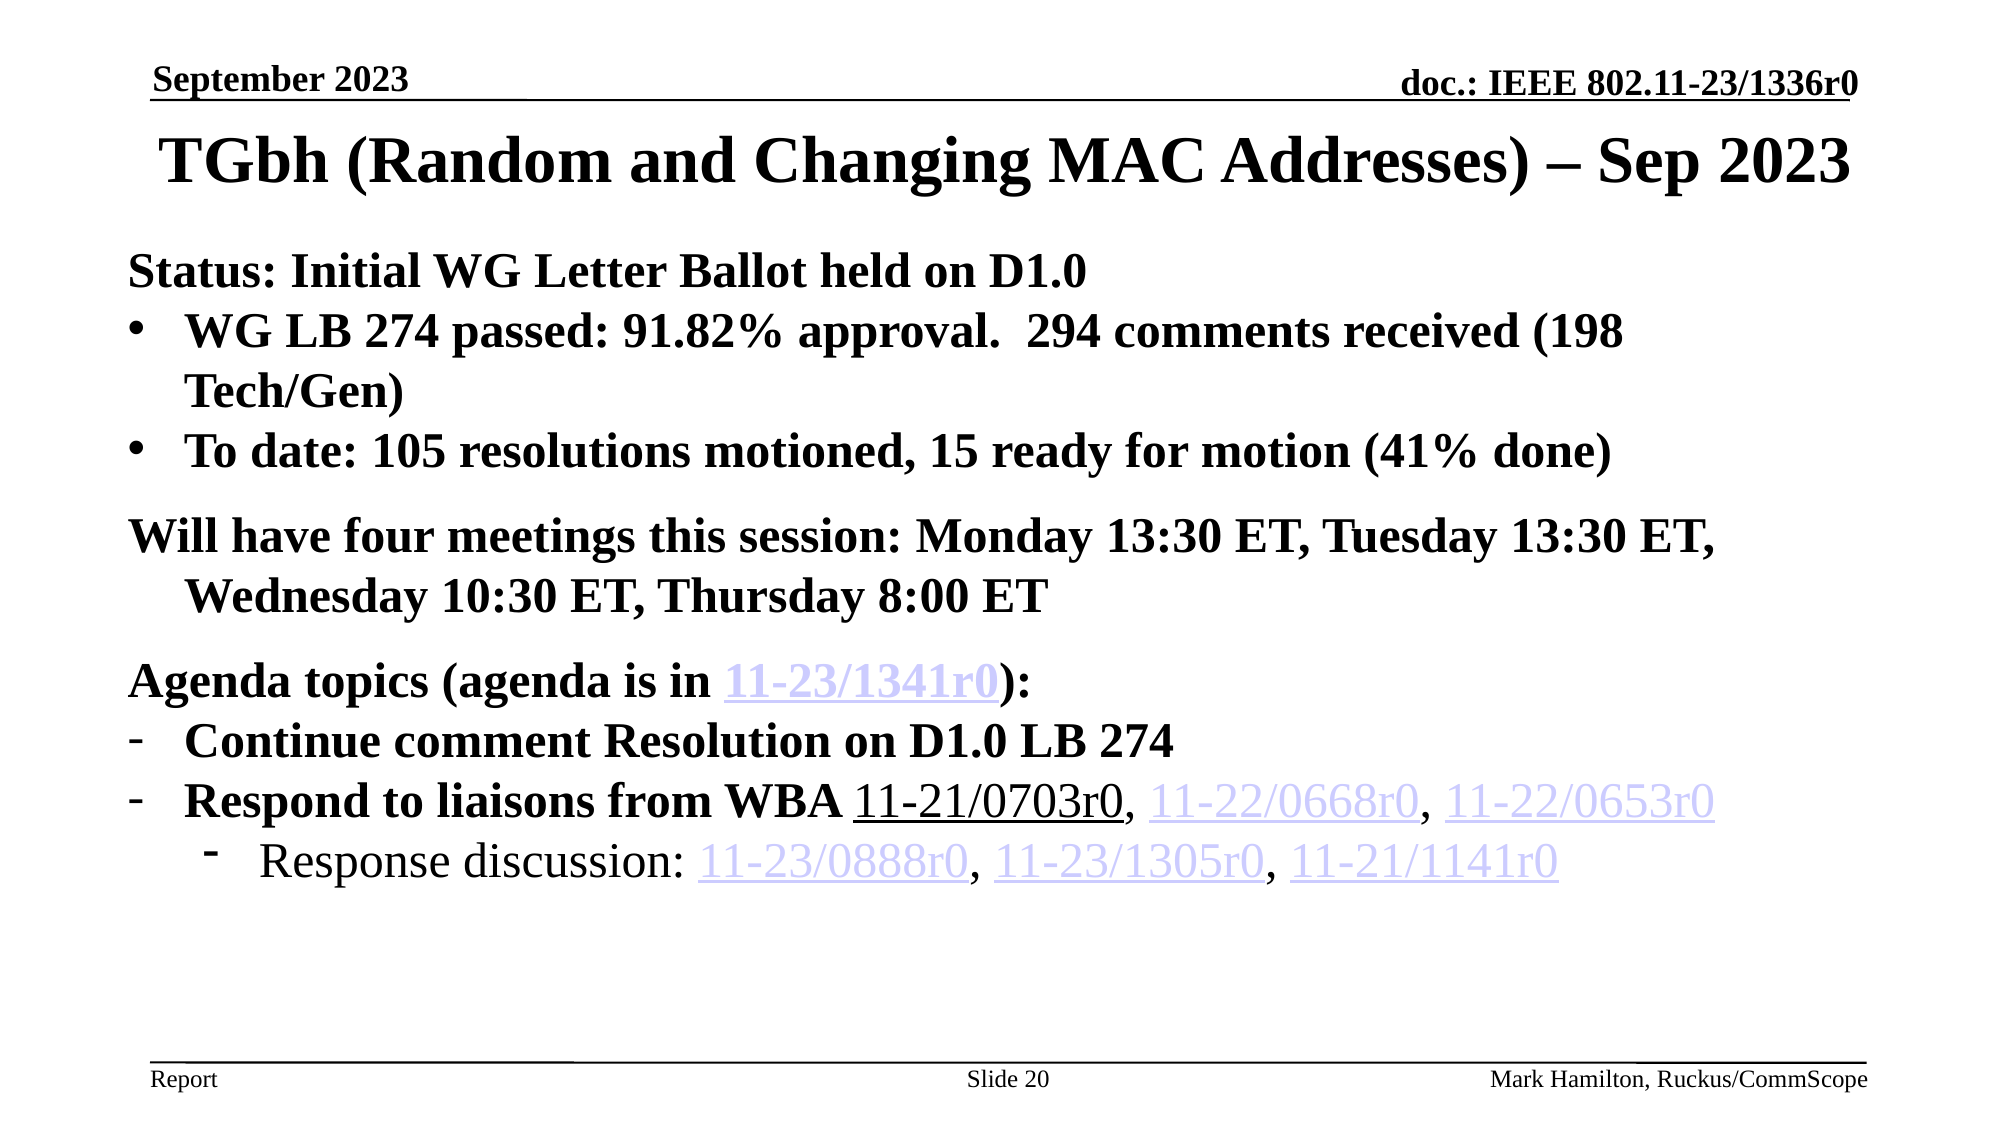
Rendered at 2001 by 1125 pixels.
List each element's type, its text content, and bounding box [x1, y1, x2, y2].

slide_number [152, 54, 563, 100]
title TGbh (Random and Changing MAC Addresses) – Sep 2023 [112, 112, 1901, 201]
footer Mark Hamilton, Ruckus/CommScope [1171, 1061, 1869, 1093]
slide_number Slide 20 [950, 1061, 1067, 1123]
list Status: Initial WG Letter Ballot held on D1.0 WG LB 274 passed: 91.82% approval. 294 comments received (198 Tech/Gen) To date: 105 resolutions motioned, 15 ready for motion (41% done) Will have four meetings this session: Monday 13:30 ET, Tuesday 13:30 ET, Wednesday 10:30 ET, Thursday 8:00 ET Agenda topics (agenda is in 11-23/1341r0): Continue comment Resolution on D1.0 LB 274 Respond to liaisons from WBA 11-21/0703r0, 11-22/0668r0, 11-22/0653r0 Response discussion: 11-23/0888r0, 11-23/1305r0, 11-21/1141r0 [112, 229, 1872, 1063]
